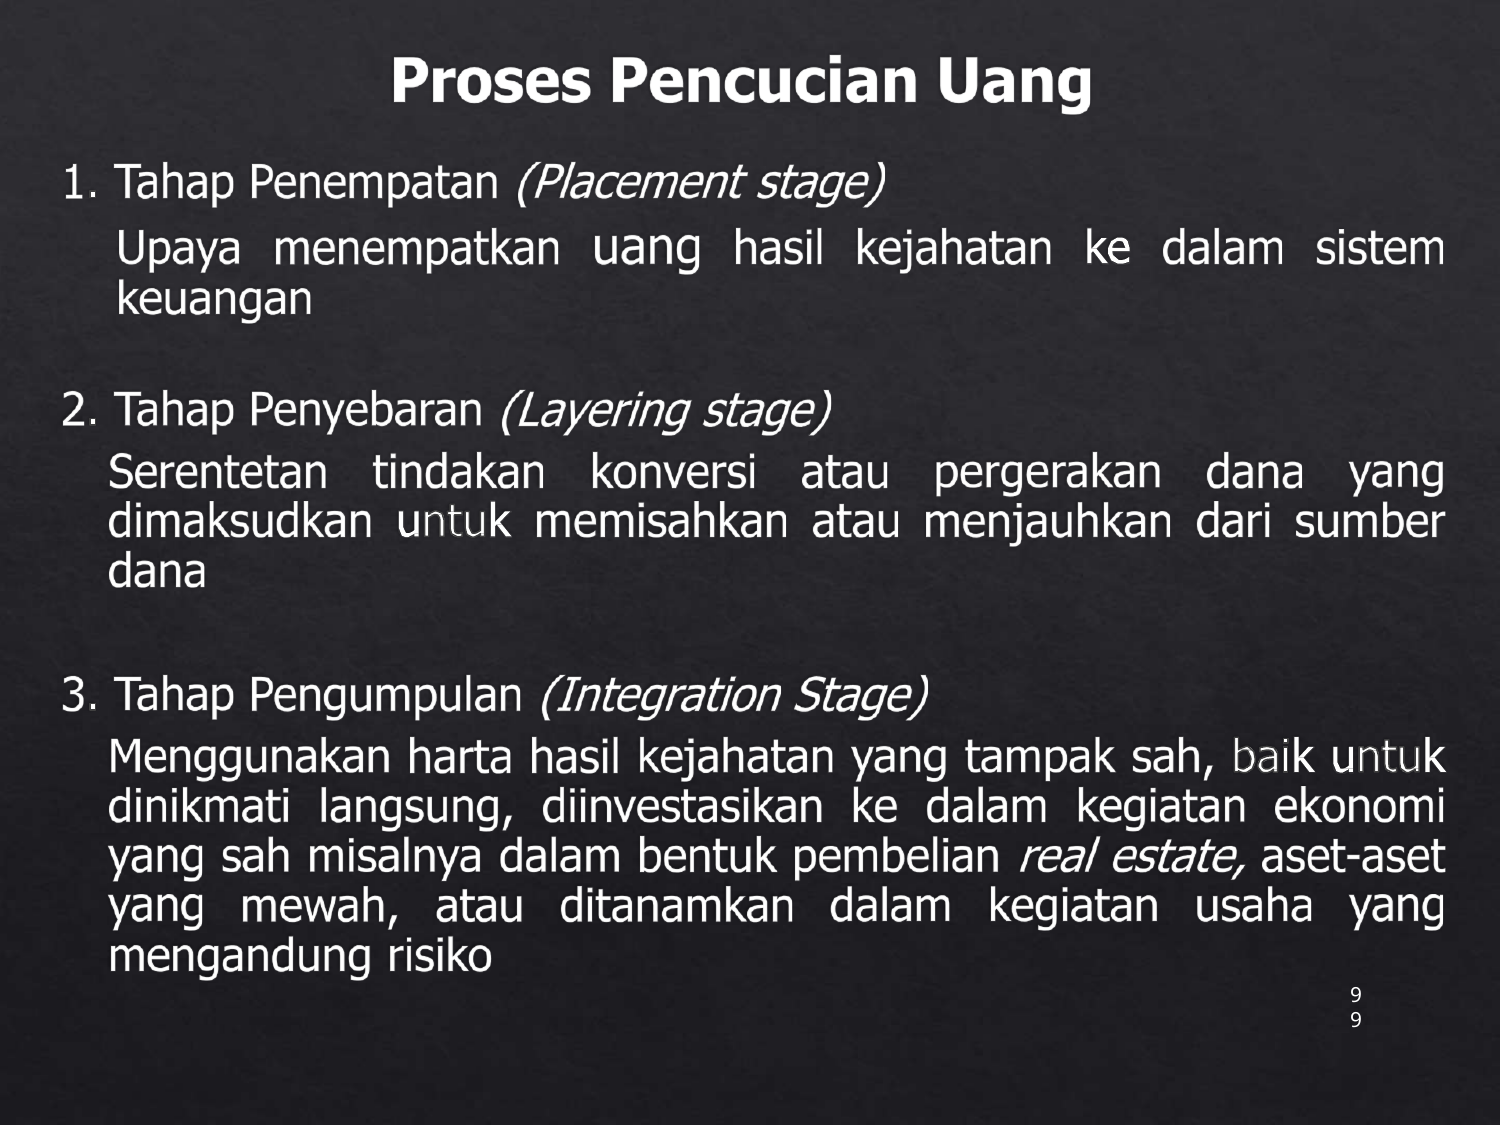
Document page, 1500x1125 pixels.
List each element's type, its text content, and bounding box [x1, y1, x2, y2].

text_box [251, 389, 481, 435]
text_box [62, 675, 84, 712]
text_box [1196, 501, 1270, 538]
text_box [812, 503, 899, 538]
text_box [108, 550, 205, 588]
text_box [1206, 451, 1303, 489]
text_box [109, 452, 326, 489]
text_box [536, 501, 787, 538]
text_box [89, 703, 96, 710]
text_box [251, 163, 497, 208]
text_box [735, 227, 822, 265]
text_box [251, 674, 521, 721]
text_box [108, 736, 793, 981]
text_box [1312, 786, 1444, 823]
text_box [794, 736, 1312, 931]
text_box [1424, 736, 1447, 773]
text_box [398, 510, 420, 538]
text_box [372, 451, 544, 489]
text_box [501, 389, 832, 436]
text_box [465, 511, 485, 538]
text_box [1162, 227, 1283, 265]
text_box [118, 229, 311, 324]
text_box [113, 161, 234, 208]
text_box [1295, 460, 1446, 538]
text_box [388, 50, 1095, 119]
picture [0, 0, 1500, 1125]
text_box [89, 418, 96, 425]
text_box [113, 389, 234, 435]
text_box [113, 674, 234, 720]
text_box [594, 234, 700, 275]
text_box [108, 501, 371, 538]
text_box [1348, 894, 1444, 931]
text_box [592, 451, 755, 489]
text_box [541, 674, 782, 721]
text_box [1086, 227, 1131, 265]
text_box [447, 504, 463, 537]
text_box [62, 390, 85, 426]
text_box [925, 451, 1171, 547]
text_box [489, 500, 513, 538]
text_box [1399, 746, 1420, 773]
text_box [857, 227, 1051, 274]
text_box 99 [1348, 979, 1374, 1032]
text_box [1359, 746, 1379, 772]
text_box [1381, 739, 1397, 773]
text_box [57, 157, 1451, 984]
text_box [1332, 746, 1354, 774]
text_box [1312, 736, 1316, 773]
text_box [275, 227, 559, 274]
text_box [1316, 229, 1444, 265]
text_box [639, 835, 778, 873]
text_box [393, 54, 1091, 115]
text_box [65, 163, 83, 199]
text_box [107, 894, 203, 931]
text_box [89, 191, 96, 198]
text_box [424, 510, 445, 537]
text_box [793, 674, 929, 721]
text_box [1261, 838, 1446, 873]
text_box [801, 454, 888, 489]
text_box [517, 161, 886, 208]
